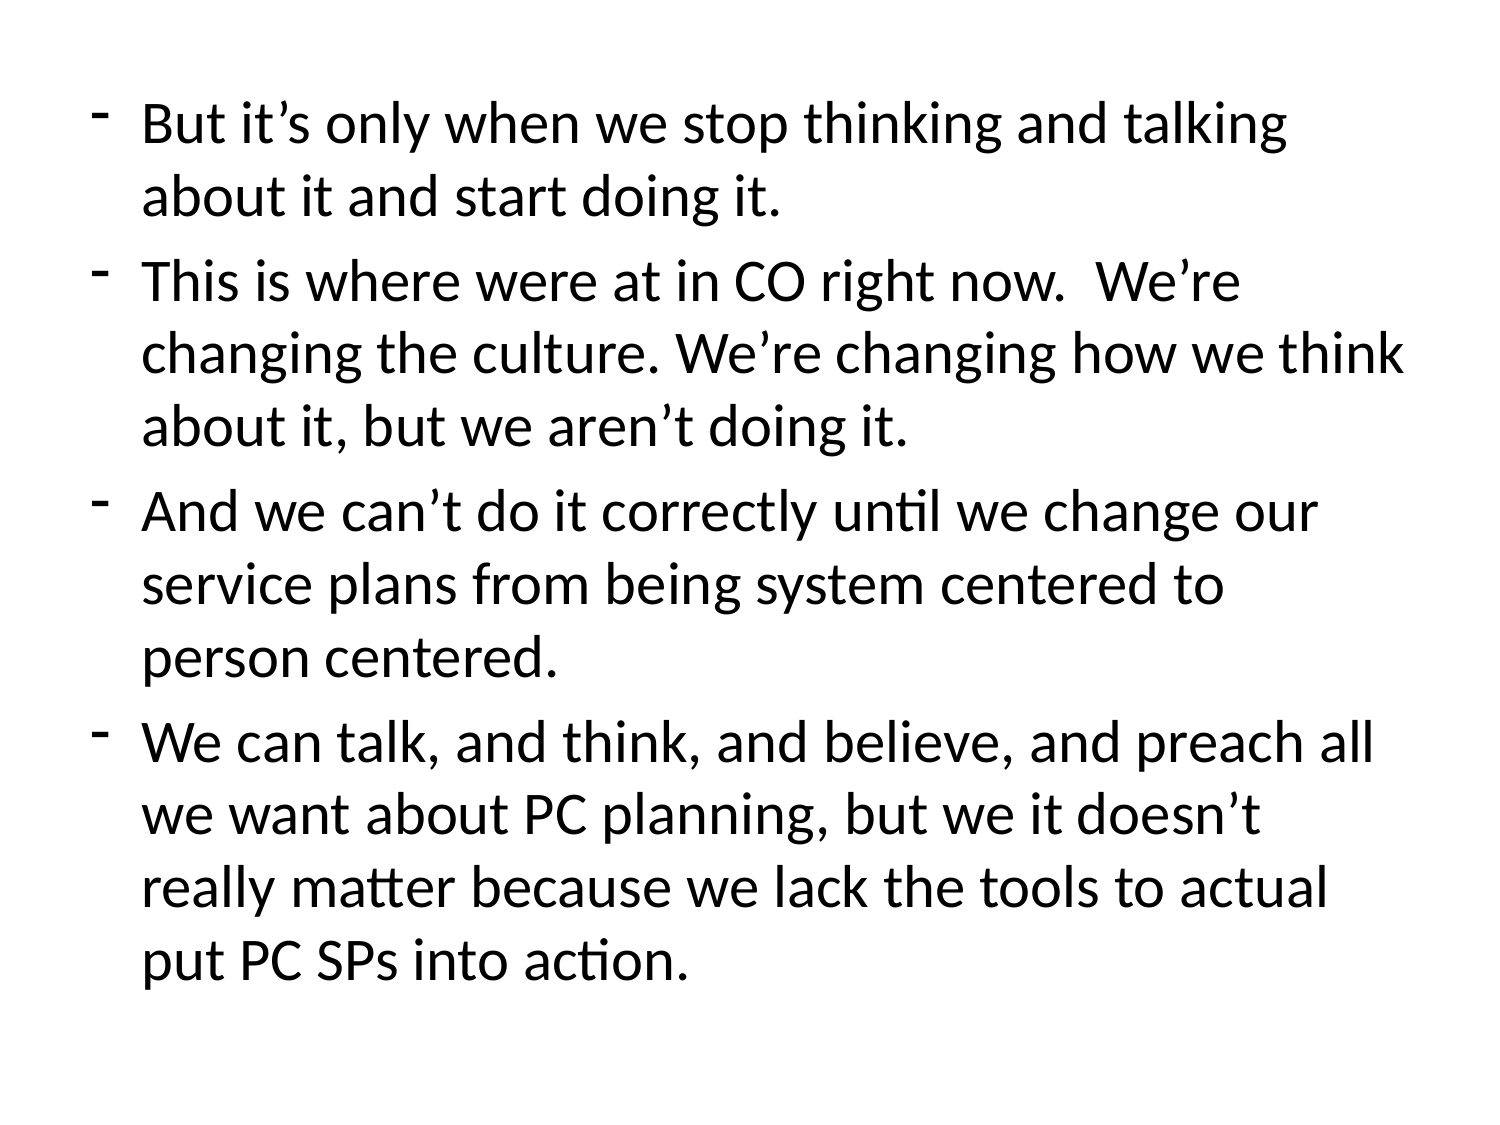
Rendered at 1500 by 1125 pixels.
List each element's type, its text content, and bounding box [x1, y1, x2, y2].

list But it’s only when we stop thinking and talking about it and start doing it. This is where were at in CO right now. We’re changing the culture. We’re changing how we think about it, but we aren’t doing it. And we can’t do it correctly until we change our service plans from being system centered to person centered. We can talk, and think, and believe, and preach all we want about PC planning, but we it doesn’t really matter because we lack the tools to actual put PC SPs into action. [75, 75, 1425, 1005]
